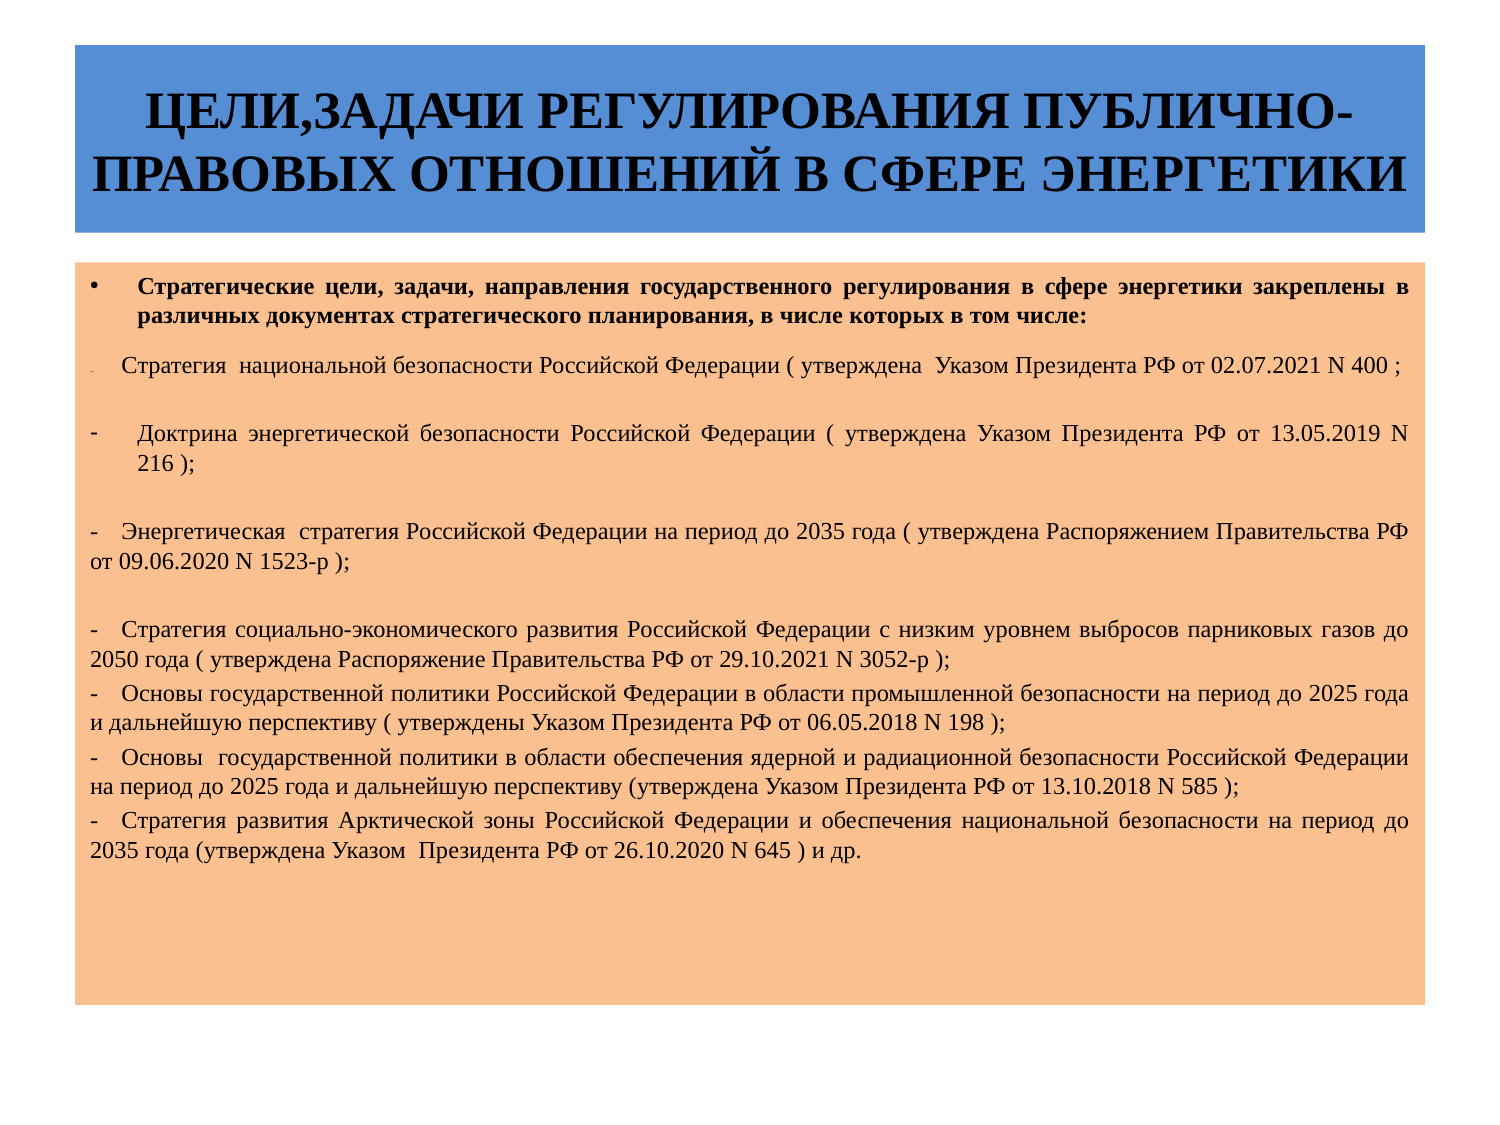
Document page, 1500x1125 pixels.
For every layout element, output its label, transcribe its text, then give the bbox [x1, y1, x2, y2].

list Стратегические цели, задачи, направления государственного регулирования в сфере энергетики закреплены в различных документах стратегического планирования, в числе которых в том числе: -- Стратегия национальной безопасности Российской Федерации ( утверждена Указом Президента РФ от 02.07.2021 N 400 ; Доктрина энергетической безопасности Российской Федерации ( утверждена Указом Президента РФ от 13.05.2019 N 216 ); - Энергетическая стратегия Российской Федерации на период до 2035 года ( утверждена Распоряжением Правительства РФ от 09.06.2020 N 1523-р ); - Стратегия социально-экономического развития Российской Федерации с низким уровнем выбросов парниковых газов до 2050 года ( утверждена Распоряжение Правительства РФ от 29.10.2021 N 3052-р ); - Основы государственной политики Российской Федерации в области промышленной безопасности на период до 2025 года и дальнейшую перспективу ( утверждены Указом Президента РФ от 06.05.2018 N 198 ); - Основы государственной политики в области обеспечения ядерной и радиационной безопасности Российской Федерации на период до 2025 года и дальнейшую перспективу (утверждена Указом Президента РФ от 13.10.2018 N 585 ); - Стратегия развития Арктической зоны Российской Федерации и обеспечения национальной безопасности на период до 2035 года (утверждена Указом Президента РФ от 26.10.2020 N 645 ) и др. [75, 262, 1425, 1005]
title ЦЕЛИ,ЗАДАЧИ РЕГУЛИРОВАНИЯ ПУБЛИЧНО-ПРАВОВЫХ ОТНОШЕНИЙ В СФЕРЕ ЭНЕРГЕТИКИ [75, 45, 1425, 233]
